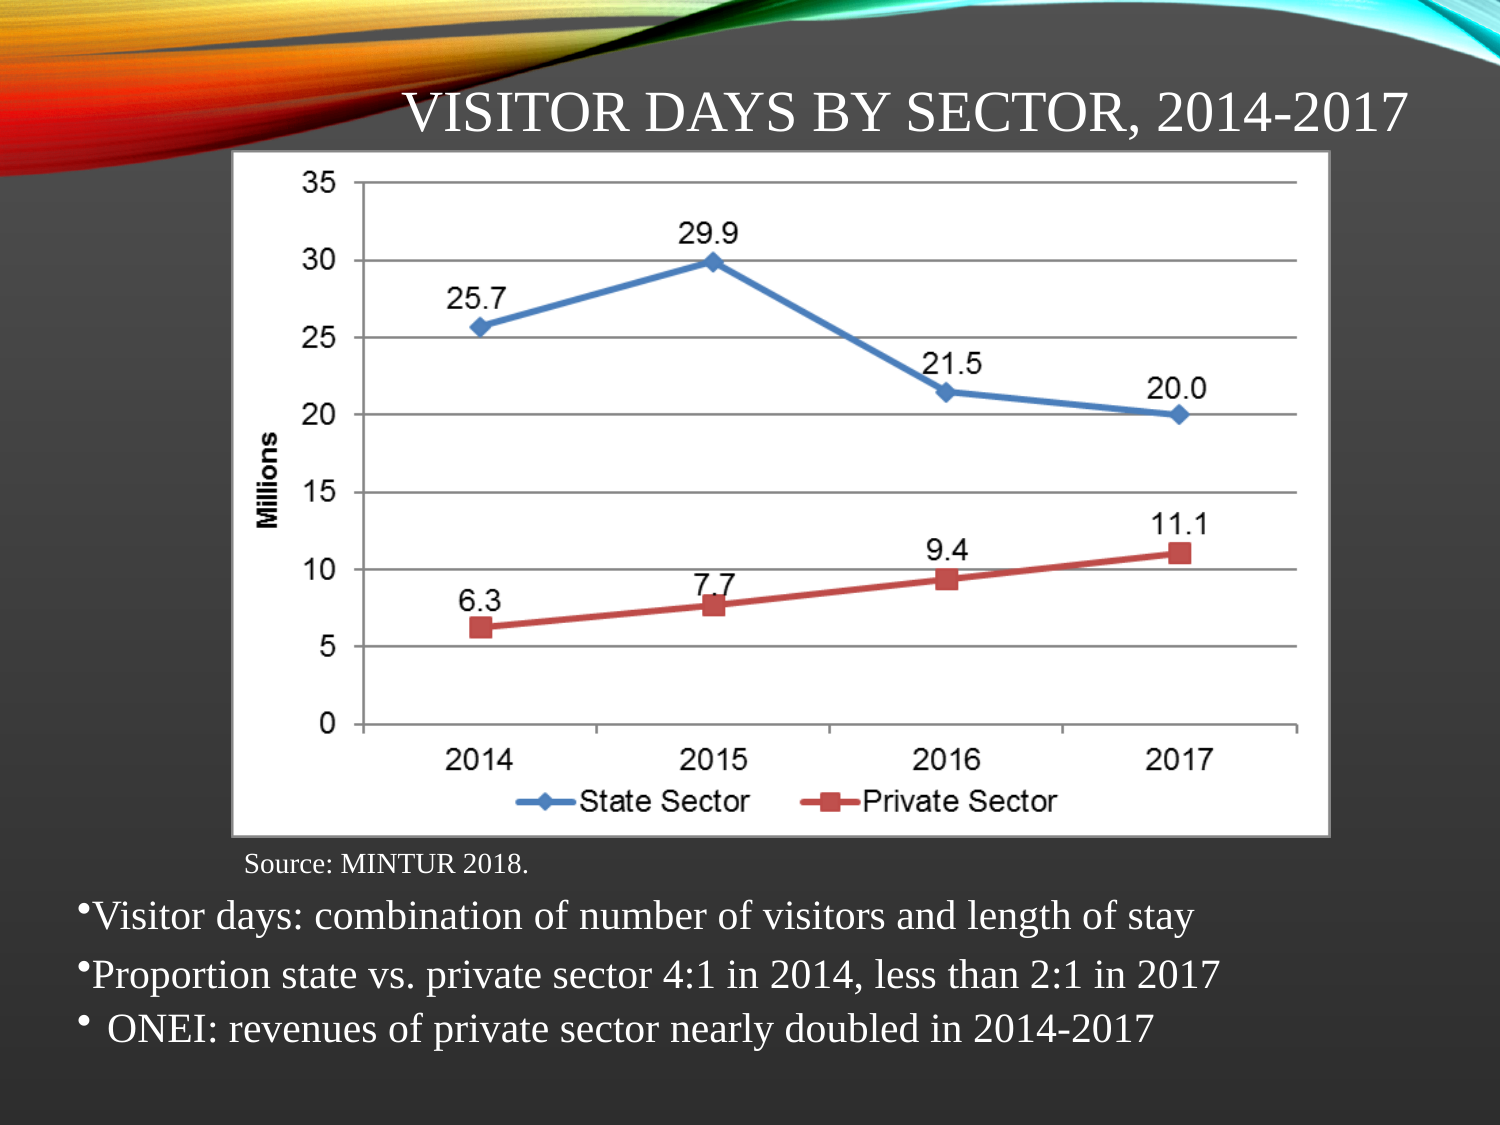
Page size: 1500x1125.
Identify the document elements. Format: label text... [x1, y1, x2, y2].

picture [0, 0, 1500, 839]
text_box Source: MINTUR 2018. Visitor days: combination of number of visitors and length of stay Proportion state vs. private sector 4:1 in 2014, less than 2:1 in 2017 ONEI: revenues of private sector nearly doubled in 2014-2017 [62, 837, 1500, 1059]
title Visitor Days by Sector, 2014-2017 [62, 75, 1425, 151]
